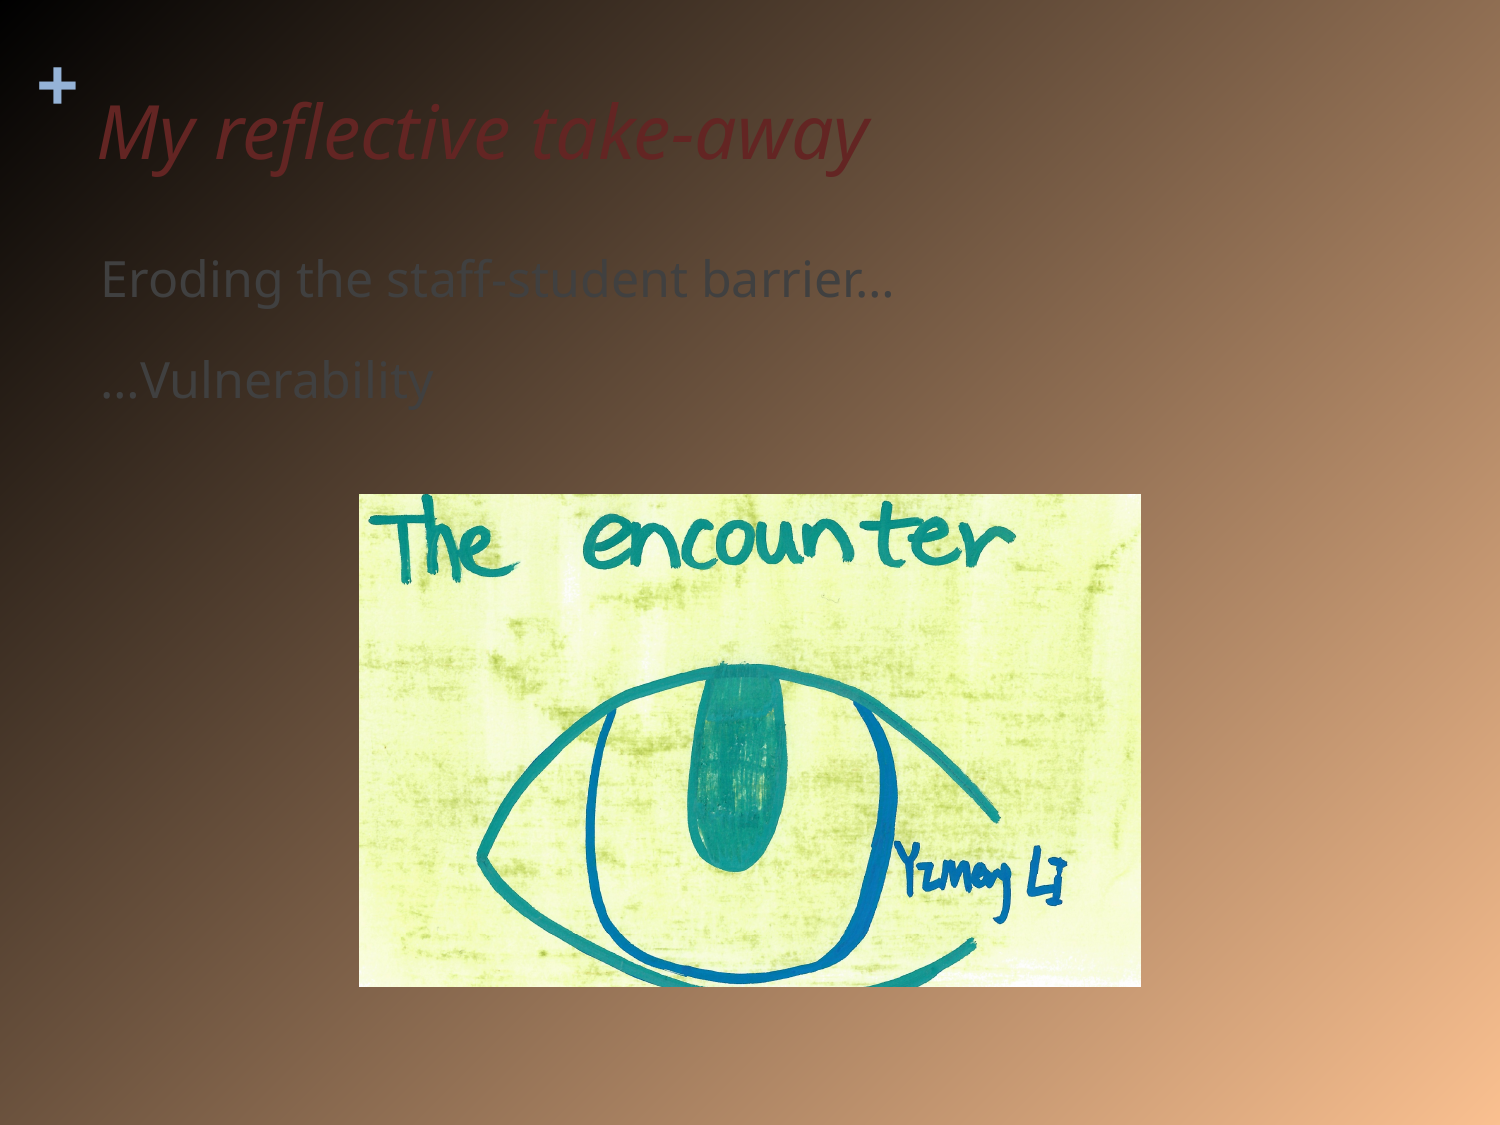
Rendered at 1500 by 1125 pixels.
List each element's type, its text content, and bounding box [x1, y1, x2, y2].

list Eroding the staff-student barrier… …Vulnerability [85, 138, 1326, 1048]
title My reflective take-away [81, 77, 1383, 261]
picture [359, 494, 1141, 988]
